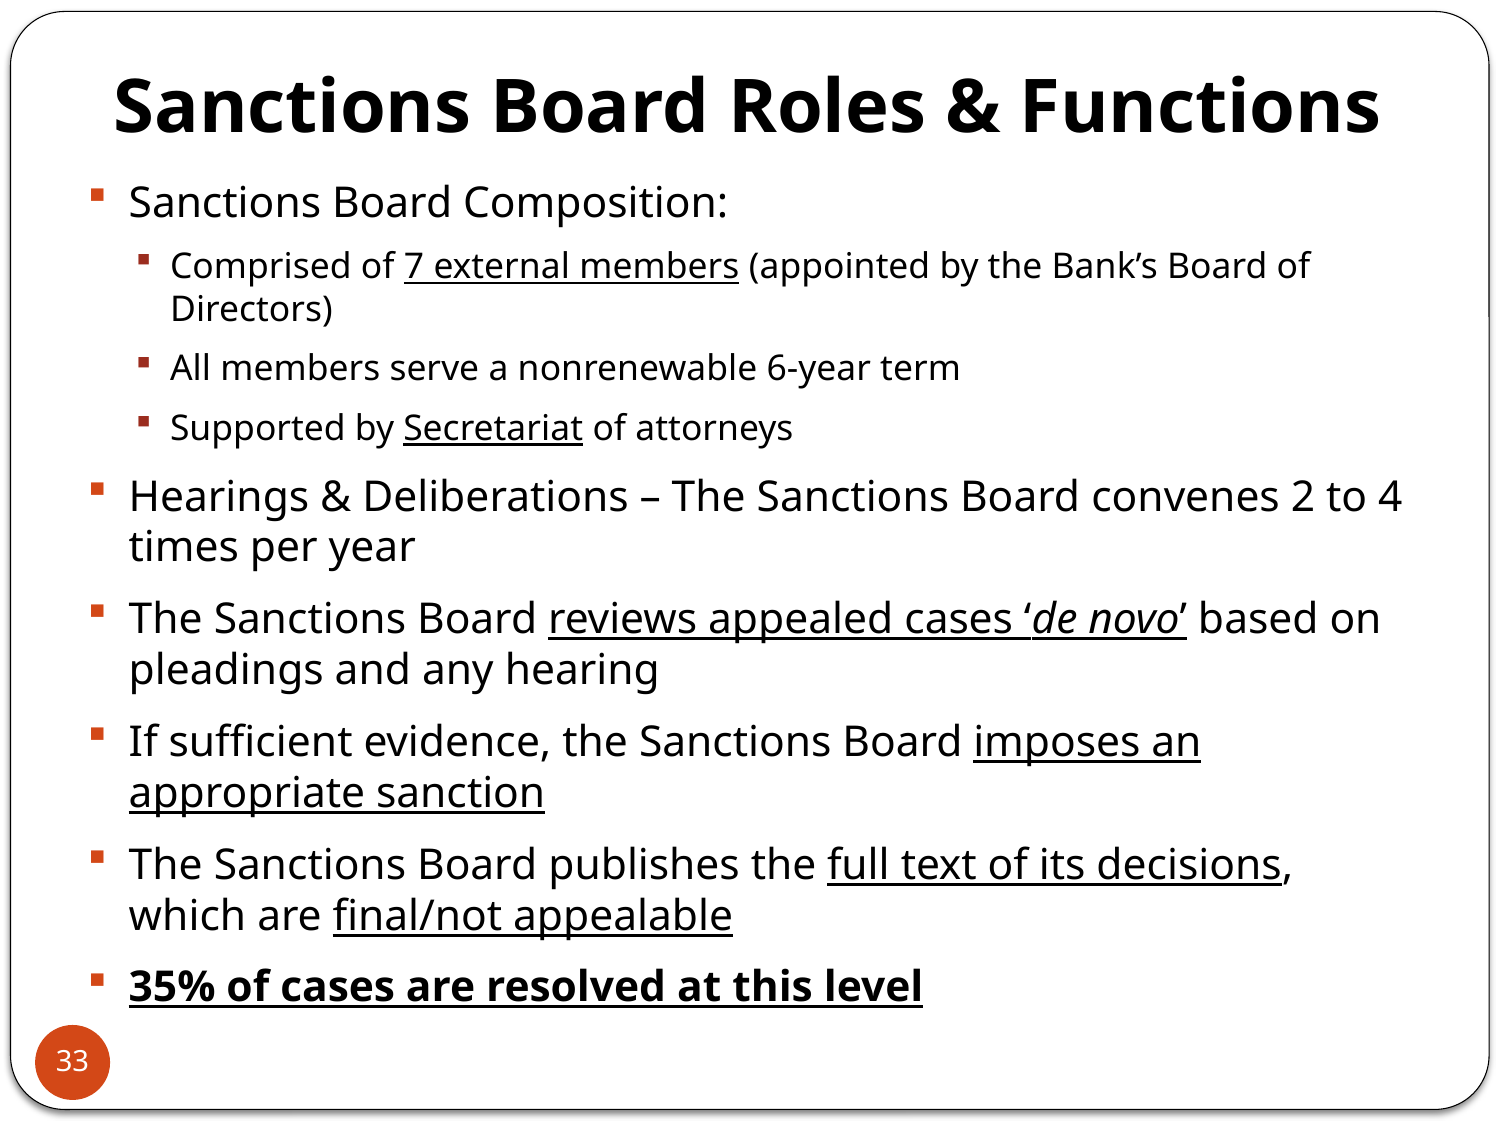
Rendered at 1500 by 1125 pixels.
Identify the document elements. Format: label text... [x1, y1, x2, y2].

title Sanctions Board Roles & Functions [72, 50, 1423, 163]
text_box 33 [35, 1024, 111, 1100]
list Sanctions Board Composition: Comprised of 7 external members (appointed by the Bank’s Board of Directors) All members serve a nonrenewable 6-year term Supported by Secretariat of attorneys Hearings & Deliberations – The Sanctions Board convenes 2 to 4 times per year The Sanctions Board reviews appealed cases ‘de novo’ based on pleadings and any hearing If sufficient evidence, the Sanctions Board imposes an appropriate sanction The Sanctions Board publishes the full text of its decisions, which are final/not appealable 35% of cases are resolved at this level [72, 167, 1436, 1025]
